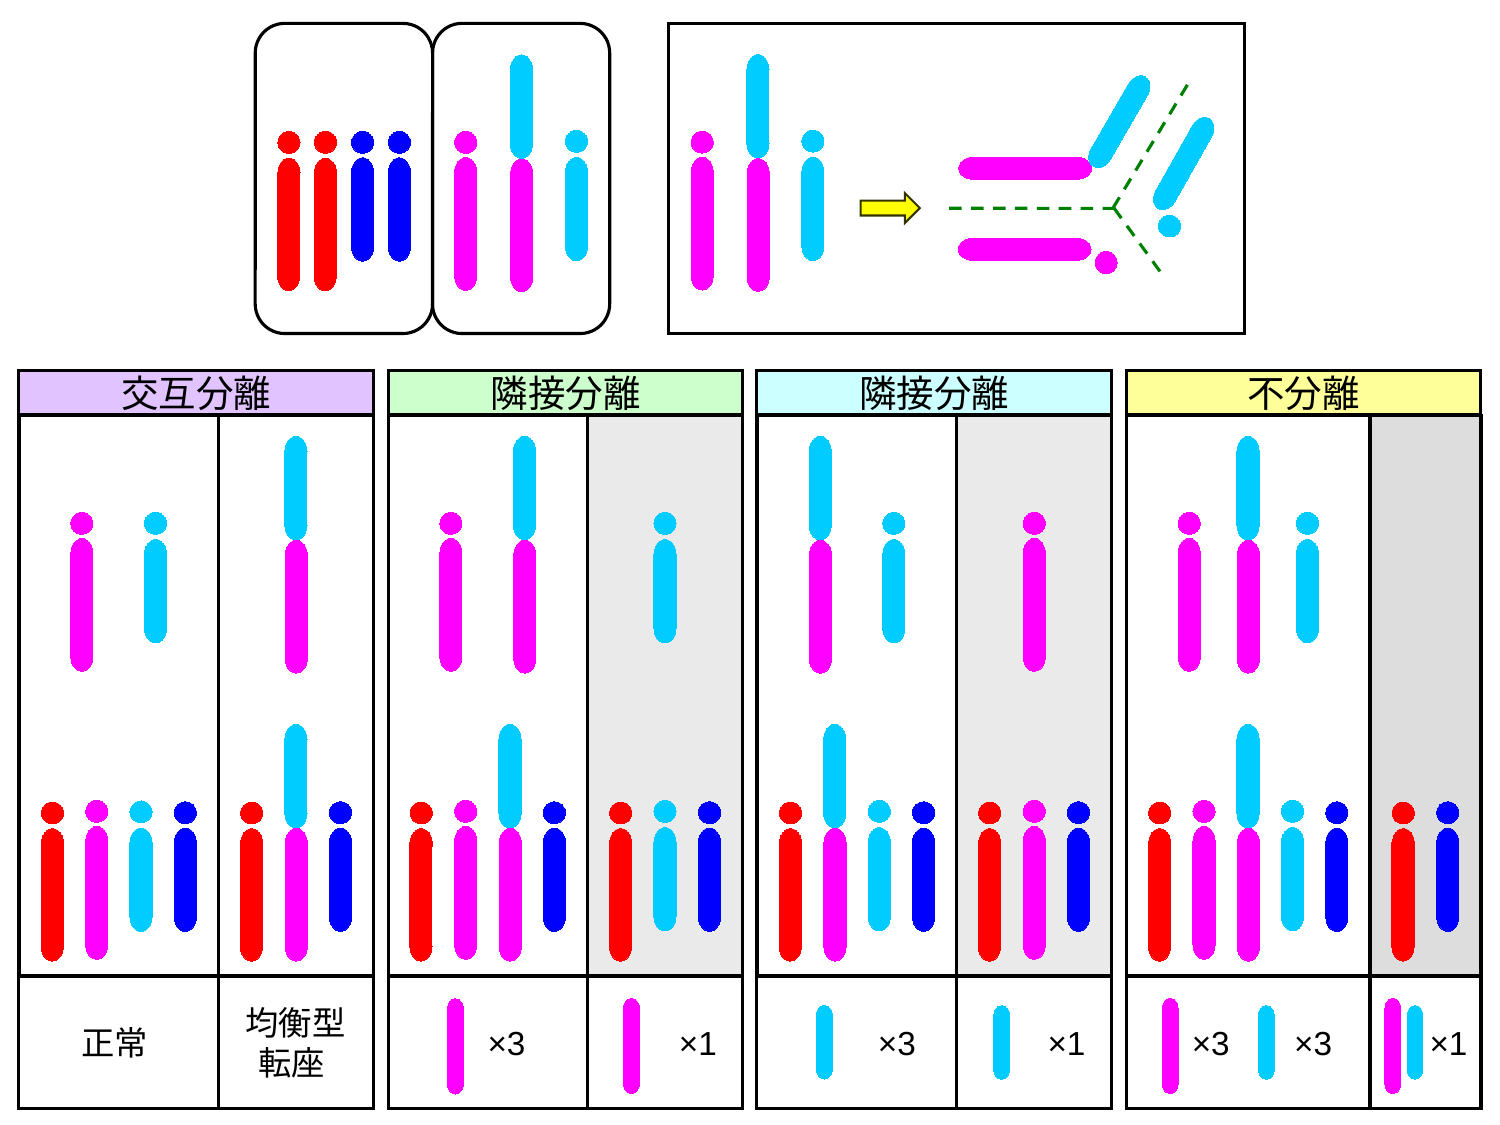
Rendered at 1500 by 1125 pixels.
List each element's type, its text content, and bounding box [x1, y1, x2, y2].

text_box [816, 1004, 833, 1080]
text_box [978, 801, 1001, 962]
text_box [85, 800, 109, 960]
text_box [447, 998, 464, 1095]
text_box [698, 801, 721, 932]
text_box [882, 512, 906, 644]
text_box ×3 ×3 [1126, 976, 1370, 1109]
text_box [277, 131, 301, 291]
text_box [1281, 800, 1304, 932]
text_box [948, 69, 1195, 275]
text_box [808, 436, 832, 674]
text_box [1370, 415, 1481, 976]
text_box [1258, 1005, 1275, 1080]
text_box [240, 801, 263, 962]
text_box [40, 801, 64, 962]
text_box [129, 800, 153, 932]
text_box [1384, 997, 1401, 1094]
text_box [1126, 415, 1370, 976]
text_box [587, 415, 743, 976]
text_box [867, 800, 891, 932]
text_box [1022, 800, 1046, 960]
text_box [510, 54, 534, 292]
text_box [668, 23, 1245, 334]
text_box 交互分離 [18, 370, 374, 415]
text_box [823, 724, 847, 962]
text_box [218, 415, 374, 976]
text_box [565, 130, 588, 262]
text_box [653, 512, 677, 644]
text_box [653, 800, 677, 932]
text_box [1161, 997, 1179, 1094]
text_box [351, 131, 374, 262]
text_box [432, 23, 610, 334]
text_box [1148, 801, 1172, 962]
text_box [609, 801, 632, 962]
text_box ×1 [588, 976, 743, 1109]
text_box [757, 415, 956, 976]
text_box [454, 131, 478, 291]
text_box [1177, 512, 1201, 672]
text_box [329, 801, 352, 932]
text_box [1391, 801, 1415, 962]
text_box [623, 997, 640, 1094]
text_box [1236, 724, 1260, 962]
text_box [690, 130, 714, 291]
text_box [912, 801, 935, 932]
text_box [70, 512, 94, 672]
text_box [860, 193, 920, 223]
text_box [388, 415, 587, 976]
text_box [801, 129, 825, 261]
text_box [173, 801, 197, 932]
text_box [1022, 512, 1046, 672]
text_box ×3 [756, 976, 957, 1109]
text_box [1296, 512, 1319, 644]
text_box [454, 800, 478, 960]
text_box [388, 131, 411, 262]
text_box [778, 801, 802, 962]
text_box 隣接分離 [388, 370, 743, 415]
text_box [144, 512, 167, 644]
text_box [1436, 801, 1460, 932]
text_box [1067, 801, 1090, 932]
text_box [993, 1005, 1010, 1080]
text_box [19, 415, 218, 976]
text_box [255, 23, 433, 334]
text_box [284, 436, 308, 674]
text_box 均衡型 転座 [219, 976, 374, 1109]
text_box ×1 [957, 976, 1112, 1109]
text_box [1192, 800, 1216, 960]
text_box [409, 801, 433, 962]
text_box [498, 724, 522, 962]
text_box 不分離 [1126, 370, 1481, 415]
text_box 隣接分離 [756, 370, 1112, 415]
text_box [313, 131, 337, 292]
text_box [746, 54, 770, 292]
table_cell [1384, 1004, 1423, 1098]
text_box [542, 801, 566, 932]
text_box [1406, 1005, 1424, 1080]
text_box [956, 415, 1112, 976]
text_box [1325, 801, 1349, 932]
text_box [439, 512, 463, 672]
text_box ×3 [388, 976, 588, 1109]
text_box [284, 724, 308, 962]
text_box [513, 436, 537, 674]
text_box ×1 [1370, 976, 1481, 1109]
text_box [1236, 436, 1260, 674]
text_box 正常 [18, 976, 219, 1109]
